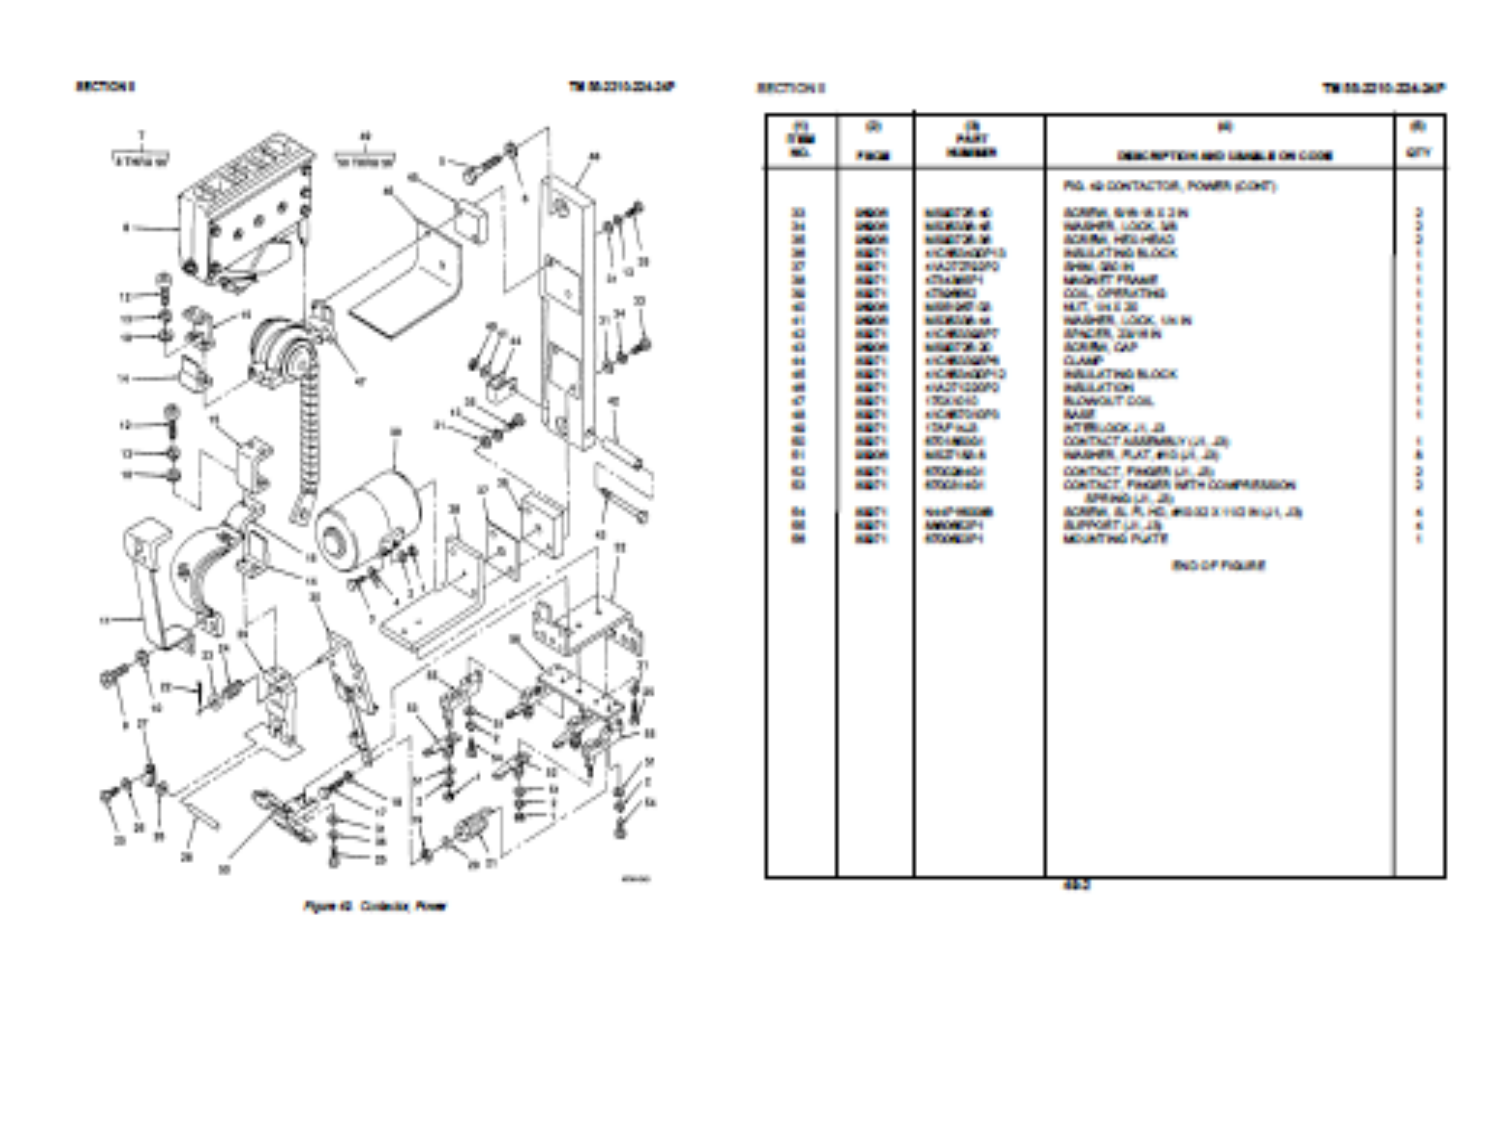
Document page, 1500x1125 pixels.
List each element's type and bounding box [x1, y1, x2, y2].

picture [37, 37, 1495, 1052]
